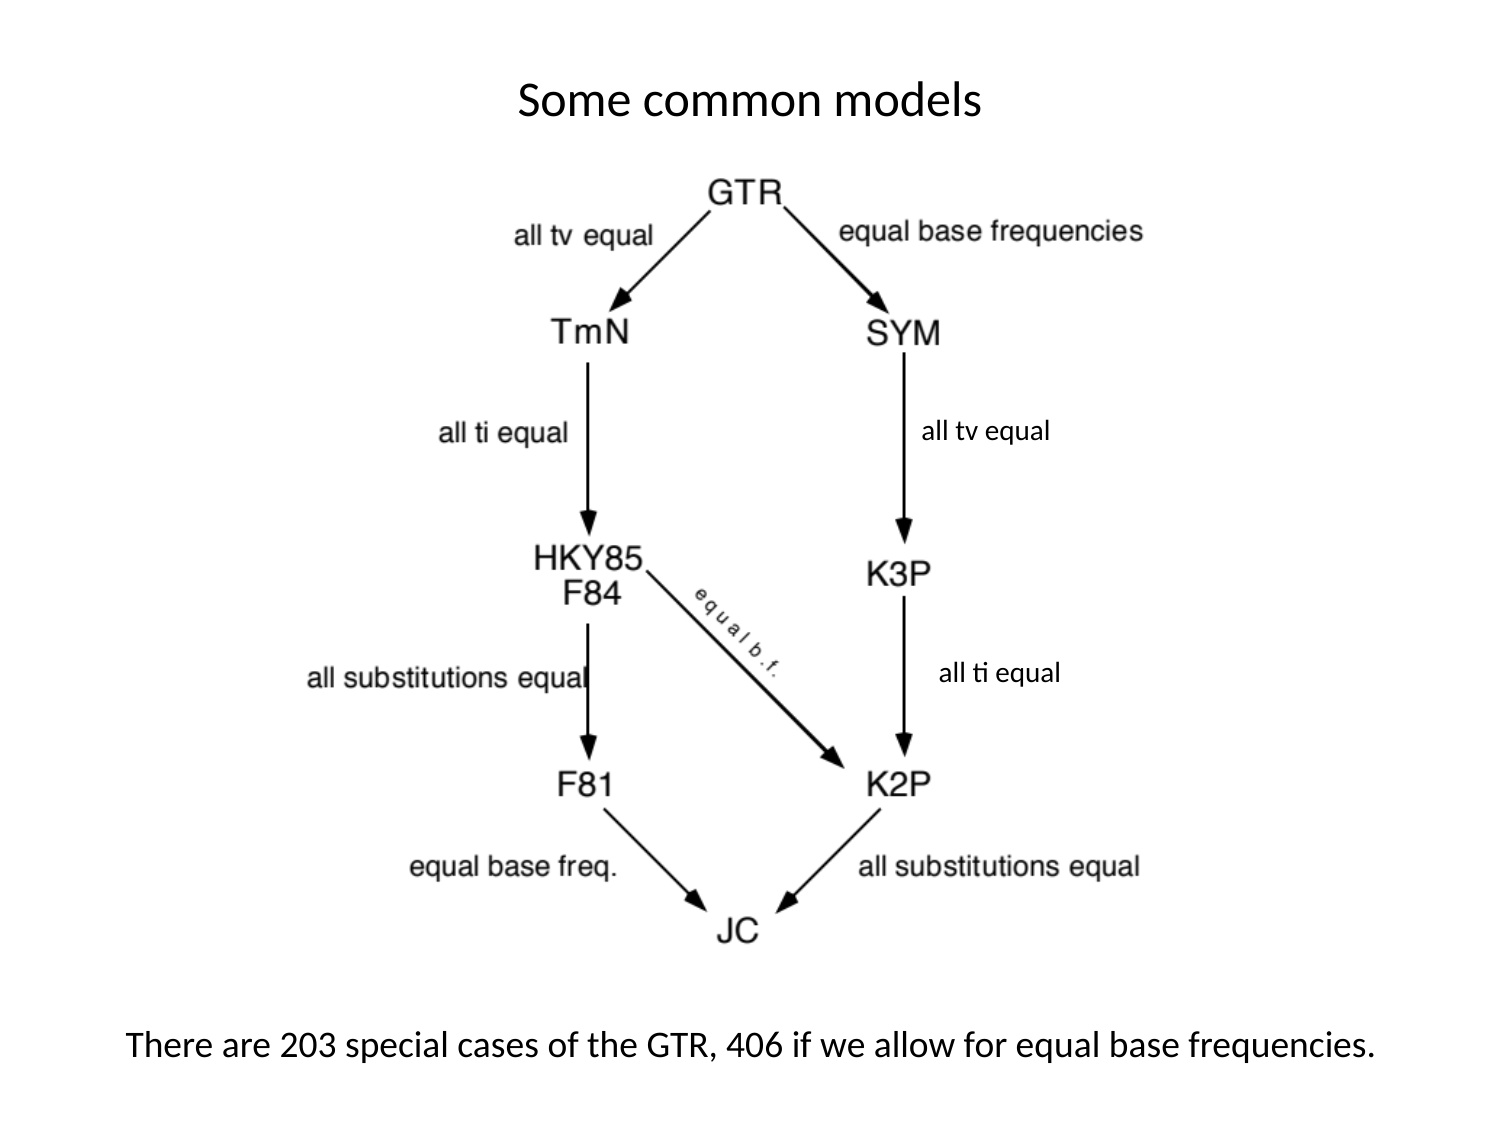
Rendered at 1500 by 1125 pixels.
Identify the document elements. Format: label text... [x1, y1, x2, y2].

text_box There are 203 special cases of the GTR, 406 if we allow for equal base frequencies. [110, 1012, 1393, 1073]
text_box Some common models [502, 58, 998, 134]
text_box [305, 177, 1206, 951]
